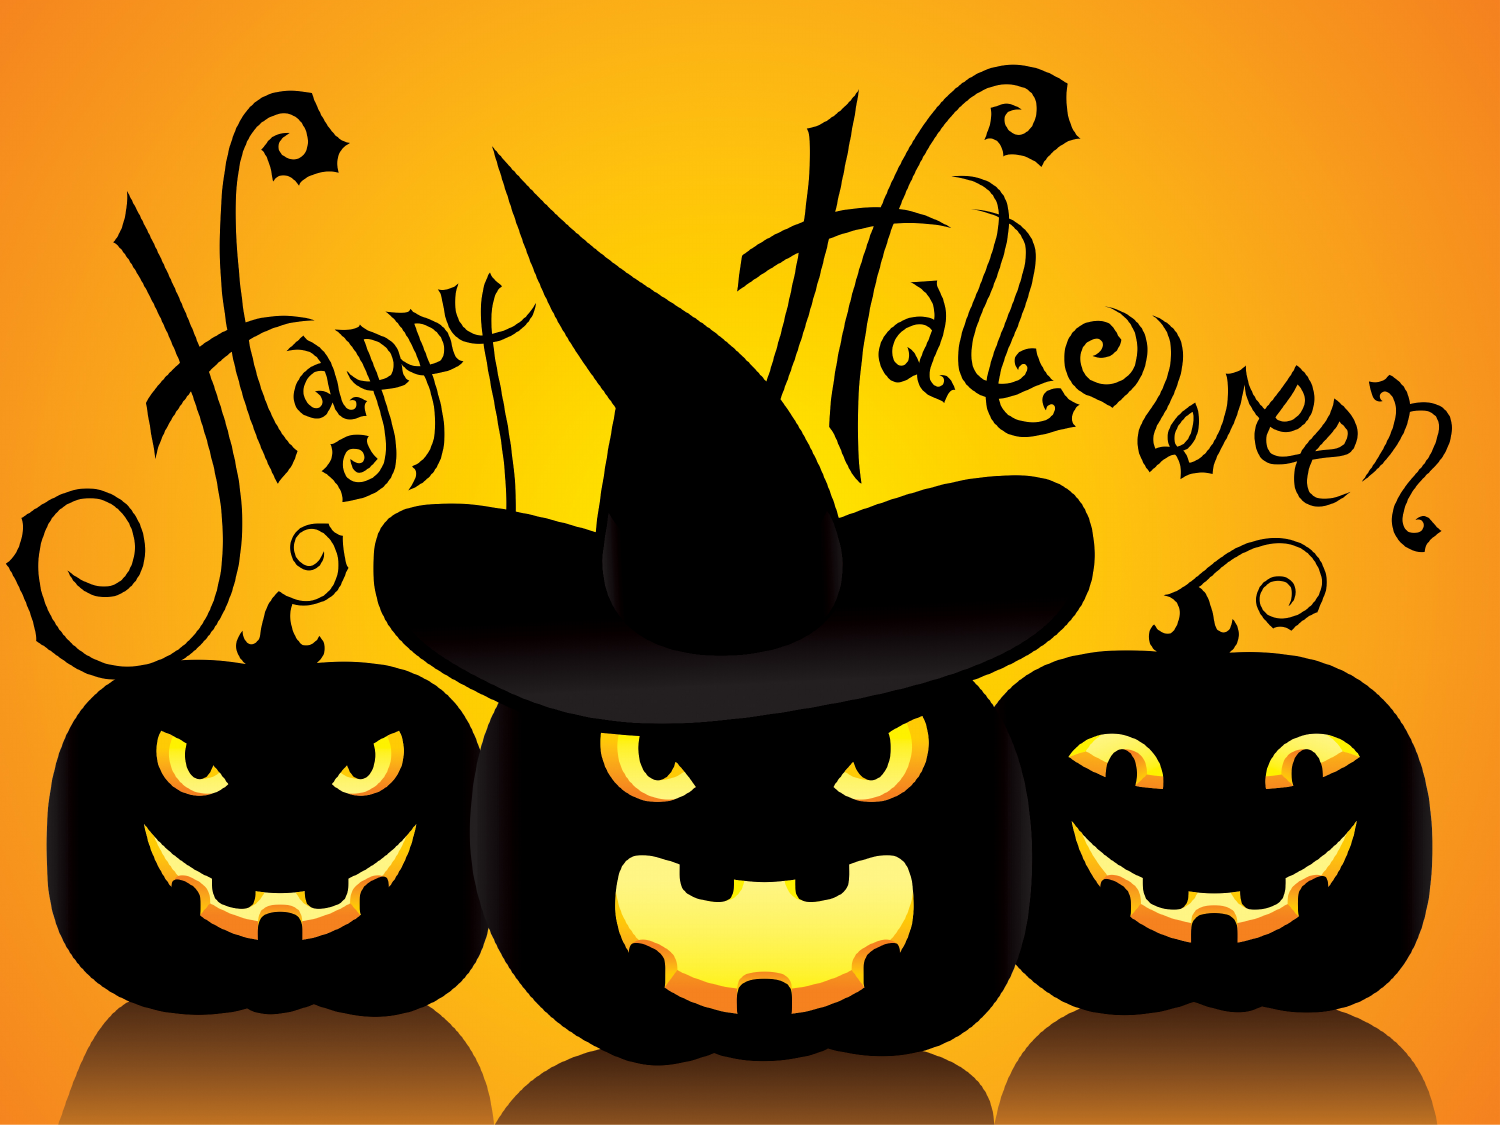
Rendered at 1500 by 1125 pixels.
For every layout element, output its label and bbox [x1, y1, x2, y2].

list [0, 0, 1500, 1125]
